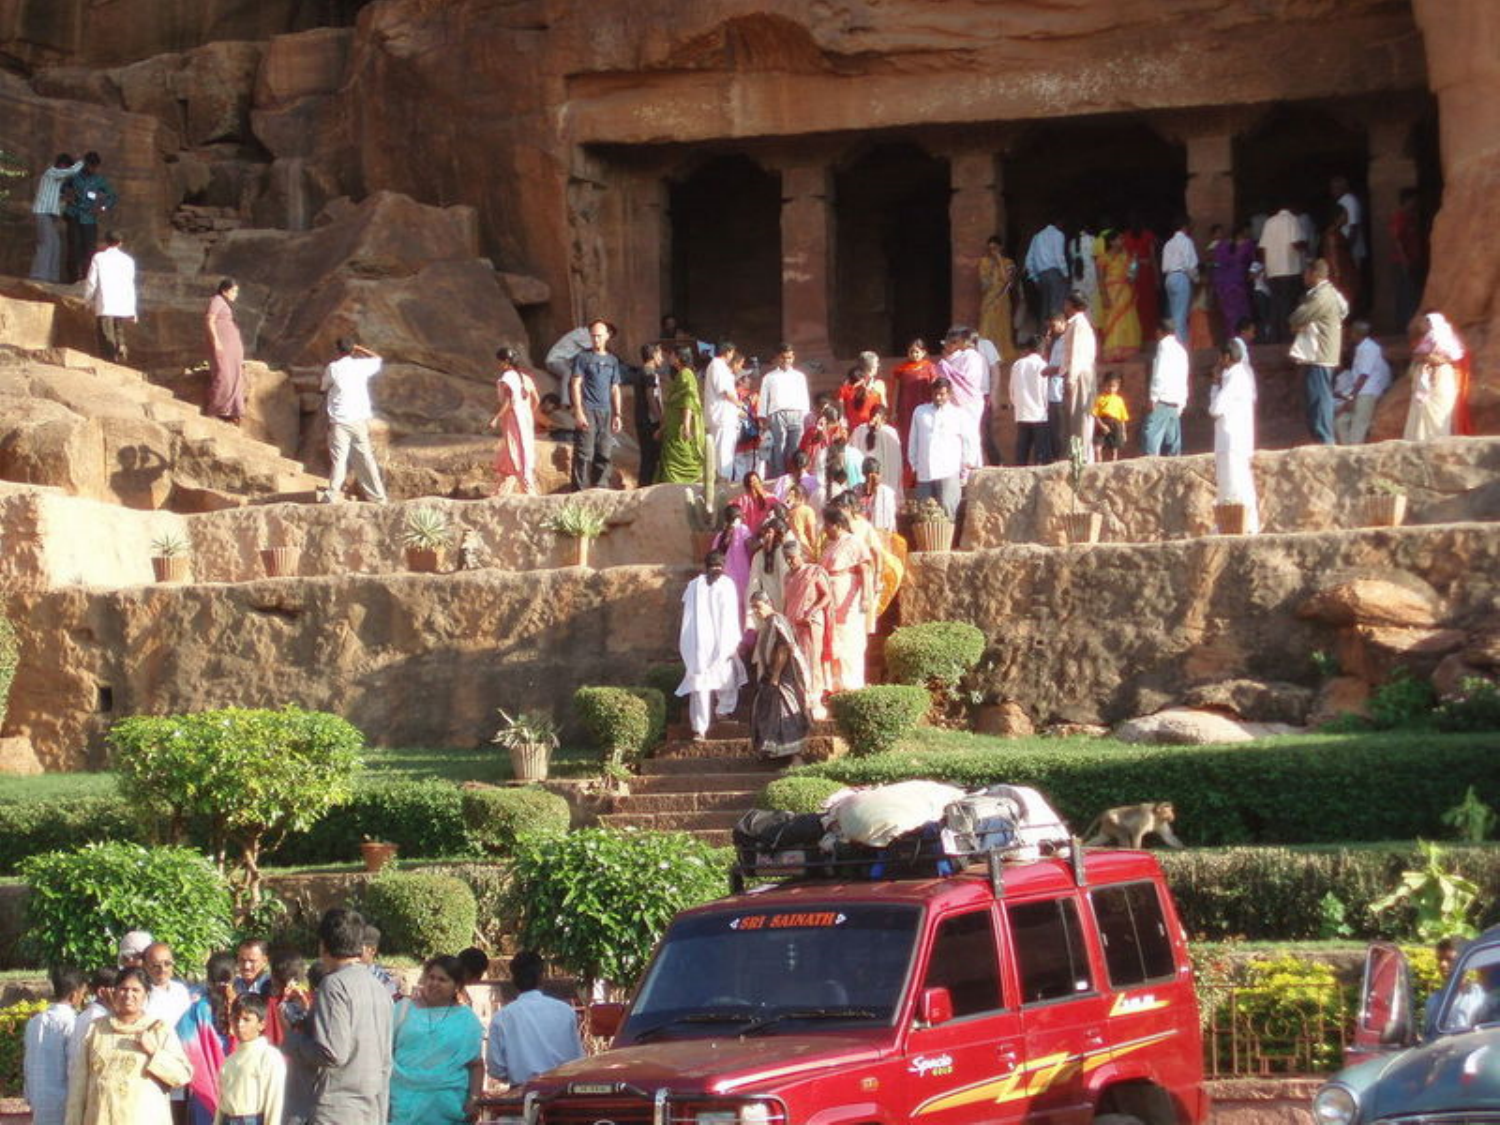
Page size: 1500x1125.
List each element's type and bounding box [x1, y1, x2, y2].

list [0, 0, 1500, 1125]
